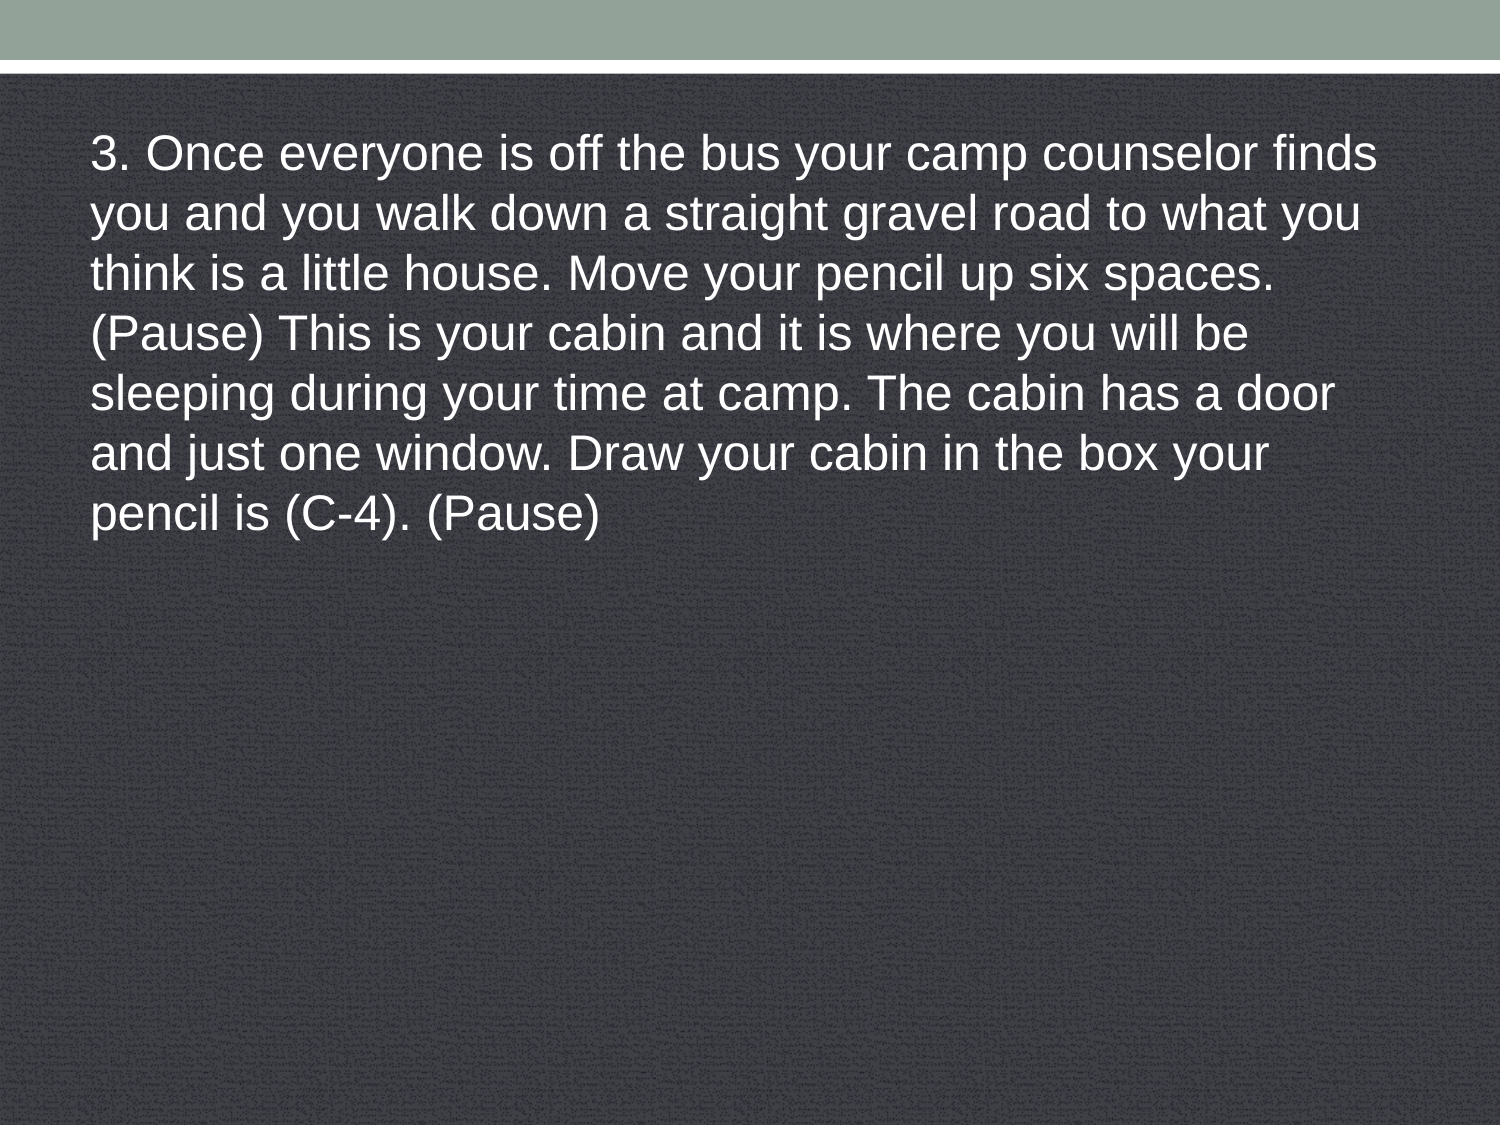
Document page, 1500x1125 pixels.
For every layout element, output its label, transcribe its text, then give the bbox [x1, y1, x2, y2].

list 3. Once everyone is off the bus your camp counselor finds you and you walk down a straight gravel road to what you think is a little house. Move your pencil up six spaces. (Pause) This is your cabin and it is where you will be sleeping during your time at camp. The cabin has a door and just one window. Draw your cabin in the box your pencil is (C-4). (Pause) [75, 112, 1425, 1063]
